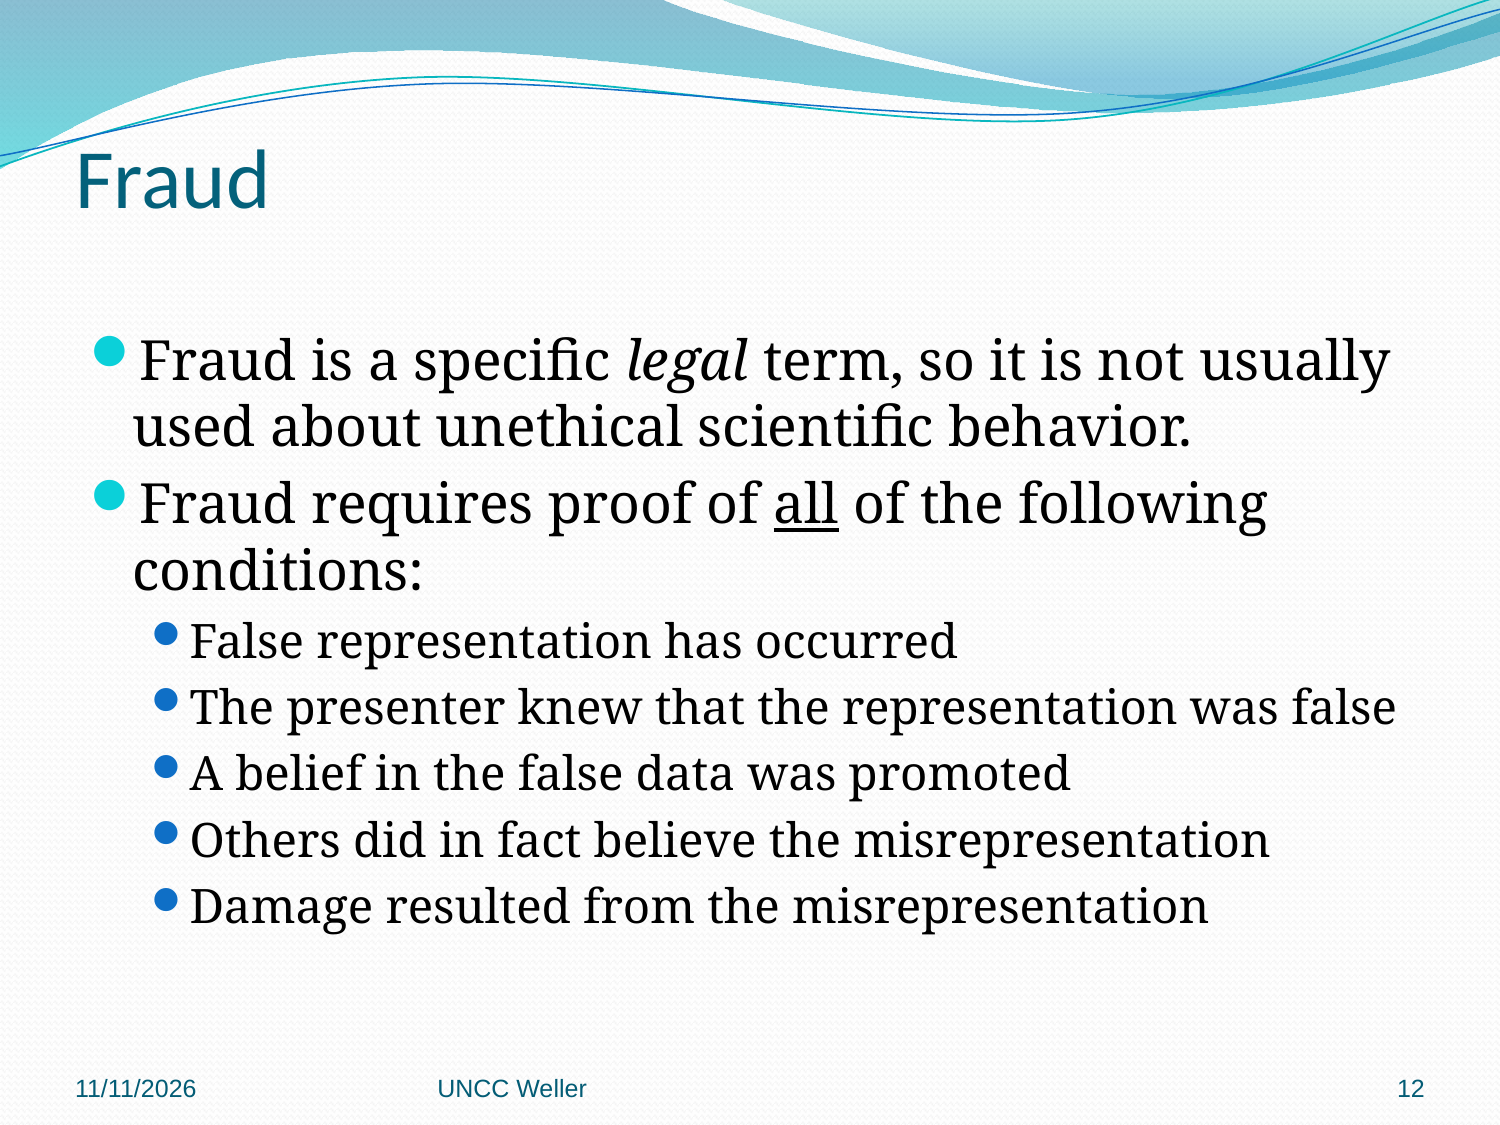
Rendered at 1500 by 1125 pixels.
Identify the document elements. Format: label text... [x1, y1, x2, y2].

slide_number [75, 1042, 425, 1103]
list Fraud is a specific legal term, so it is not usually used about unethical scientific behavior. Fraud requires proof of all of the following conditions: False representation has occurred The presenter knew that the representation was false A belief in the false data was promoted Others did in fact believe the misrepresentation Damage resulted from the misrepresentation [75, 317, 1425, 1038]
slide_number 12 [1299, 1042, 1425, 1103]
footer UNCC Weller [437, 1042, 988, 1103]
title Fraud [75, 115, 1425, 225]
